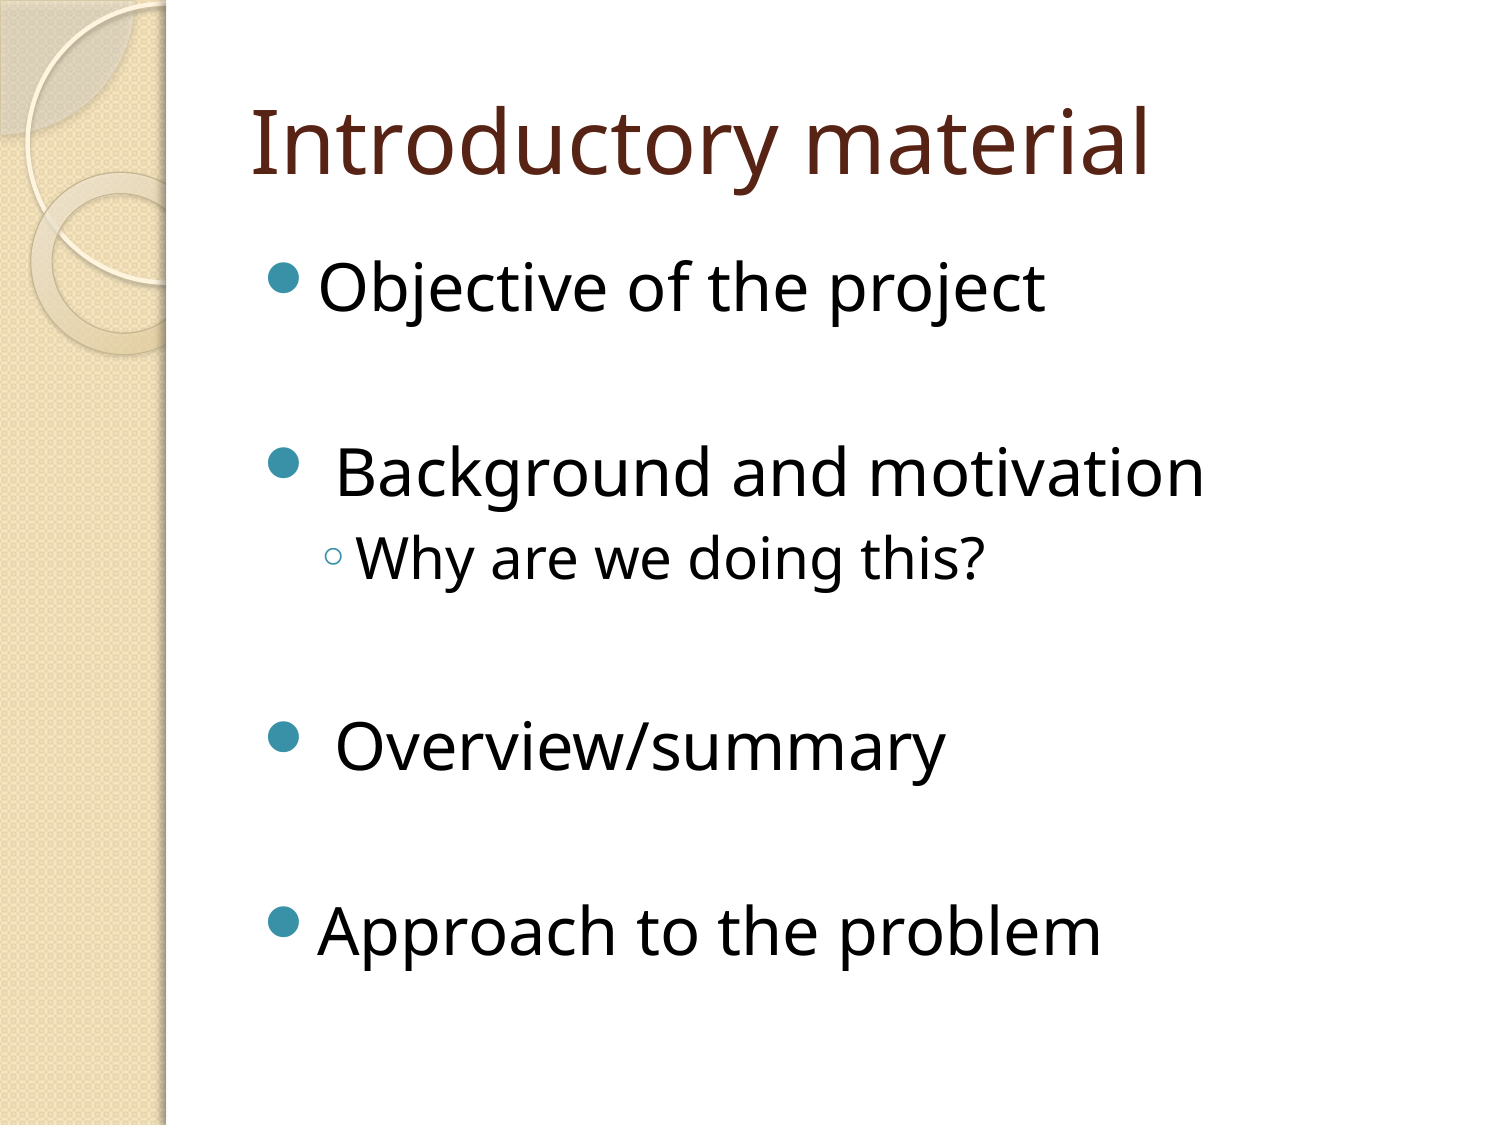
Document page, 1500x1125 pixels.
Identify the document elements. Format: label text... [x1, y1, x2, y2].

list Objective of the project Background and motivation Why are we doing this? Overview/summary Approach to the problem [235, 237, 1466, 1025]
title Introductory material [235, 45, 1466, 233]
